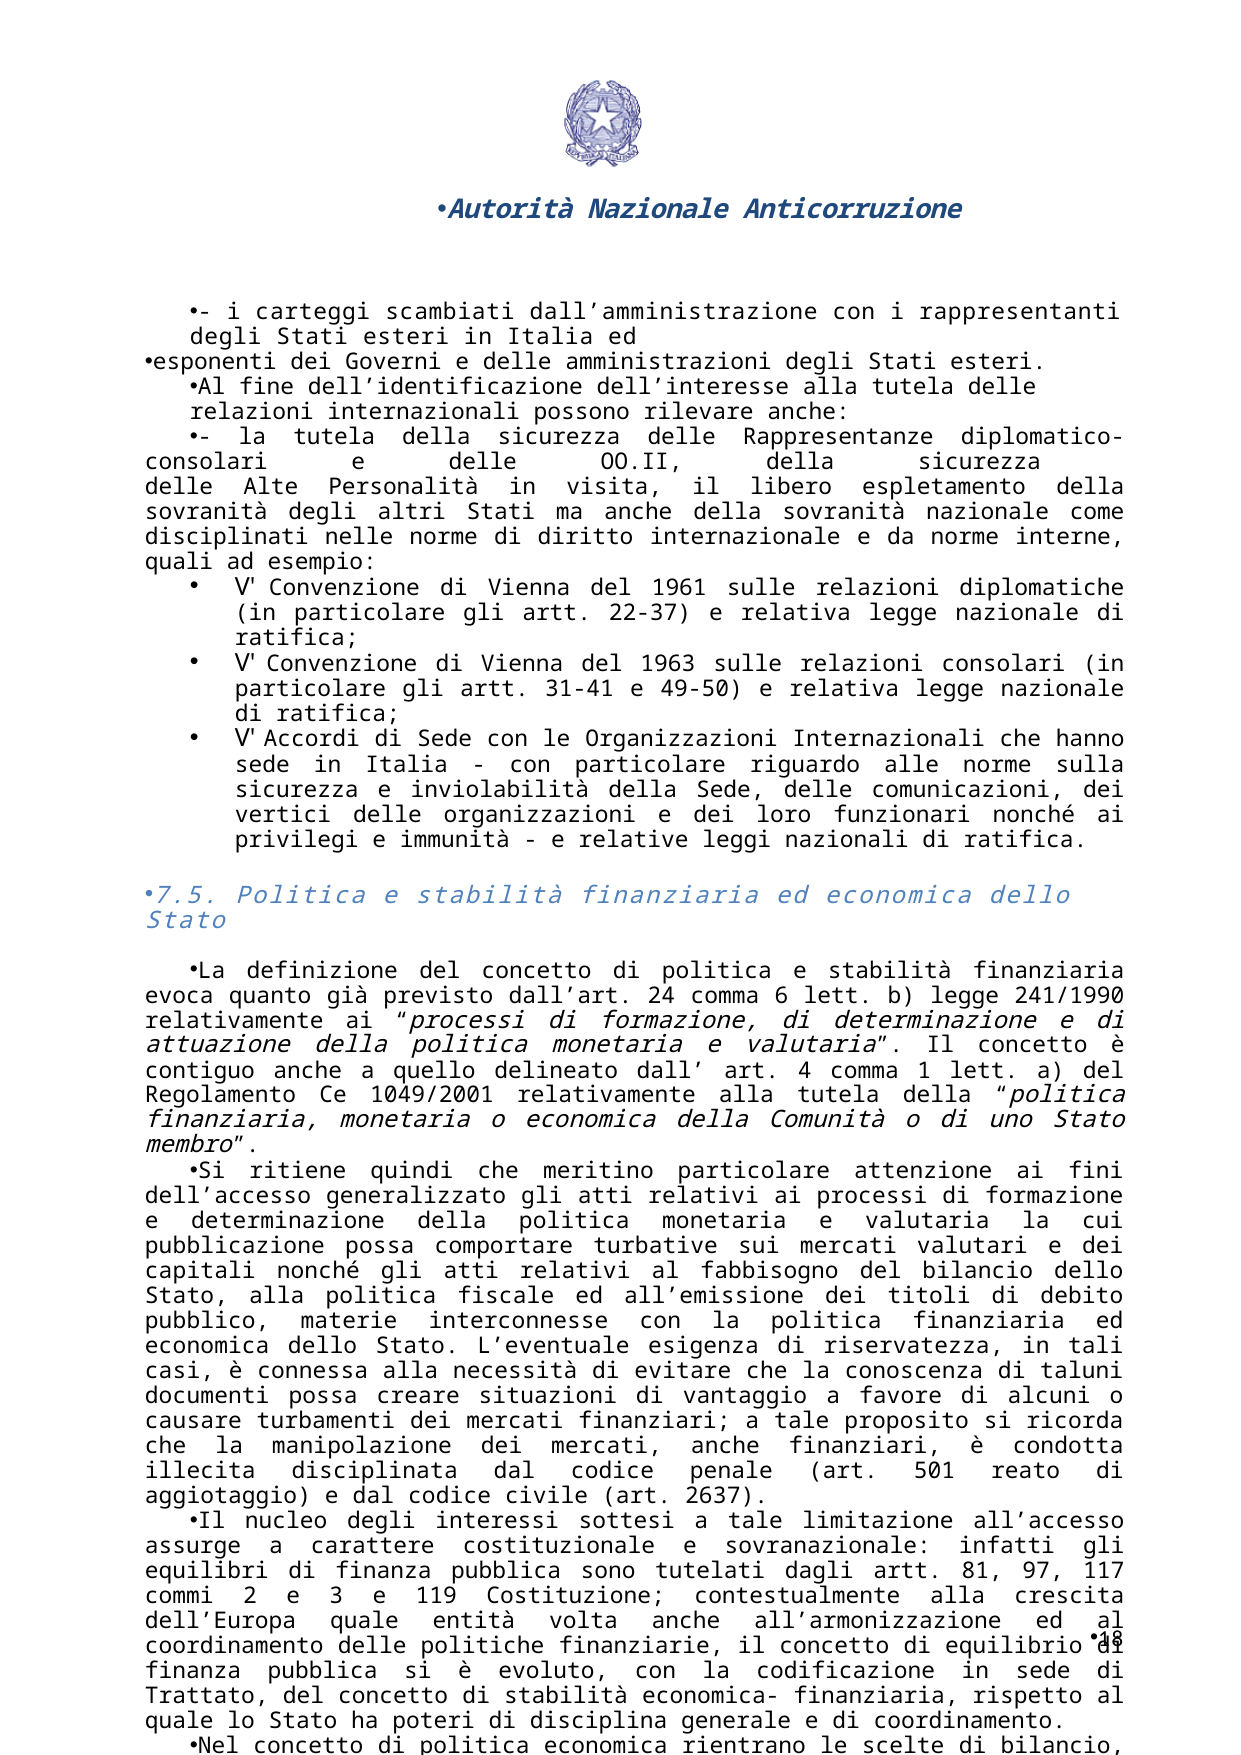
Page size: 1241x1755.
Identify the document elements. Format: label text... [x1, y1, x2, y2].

list 18 [1090, 1622, 1132, 1651]
list Autorità Nazionale Anticorruzione - i carteggi scambiati dall’amministrazione con i rappresentanti degli Stati esteri in Italia ed esponenti dei Governi e delle amministrazioni degli Stati esteri. Al fine dell’identificazione dell’interesse alla tutela delle relazioni internazionali possono rilevare anche: - la tutela della sicurezza delle Rappresentanze diplomatico-consolari e delle OO.II, della sicurezza delle Alte Personalità in visita, il libero espletamento della sovranità degli altri Stati ma anche della sovranità nazionale come disciplinati nelle norme di diritto internazionale e da norme interne, quali ad esempio: V' Convenzione di Vienna del 1961 sulle relazioni diplomatiche (in particolare gli artt. 22-37) e relativa legge nazionale di ratifica; V' Convenzione di Vienna del 1963 sulle relazioni consolari (in particolare gli artt. 31-41 e 49-50) e relativa legge nazionale di ratifica; V' Accordi di Sede con le Organizzazioni Internazionali che hanno sede in Italia - con particolare riguardo alle norme sulla sicurezza e inviolabilità della Sede, delle comunicazioni, dei vertici delle organizzazioni e dei loro funzionari nonché ai privilegi e immunità - e relative leggi nazionali di ratifica. 7.5. Politica e stabilità finanziaria ed economica dello Stato La definizione del concetto di politica e stabilità finanziaria evoca quanto già previsto dall’art. 24 comma 6 lett. b) legge 241/1990 relativamente ai “processi di formazione, di determinazione e di attuazione della politica monetaria e valutaria”. Il concetto è contiguo anche a quello delineato dall’ art. 4 comma 1 lett. a) del Regolamento Ce 1049/2001 relativamente alla tutela della “politica finanziaria, monetaria o economica della Comunità o di uno Stato membro”. Si ritiene quindi che meritino particolare attenzione ai fini dell’accesso generalizzato gli atti relativi ai processi di formazione e determinazione della politica monetaria e valutaria la cui pubblicazione possa comportare turbative sui mercati valutari e dei capitali nonché gli atti relativi al fabbisogno del bilancio dello Stato, alla politica fiscale ed all’emissione dei titoli di debito pubblico, materie interconnesse con la politica finanziaria ed economica dello Stato. L’eventuale esigenza di riservatezza, in tali casi, è connessa alla necessità di evitare che la conoscenza di taluni documenti possa creare situazioni di vantaggio a favore di alcuni o causare turbamenti dei mercati finanziari; a tale proposito si ricorda che la manipolazione dei mercati, anche finanziari, è condotta illecita disciplinata dal codice penale (art. 501 reato di aggiotaggio) e dal codice civile (art. 2637). Il nucleo degli interessi sottesi a tale limitazione all’accesso assurge a carattere costituzionale e sovranazionale: infatti gli equilibri di finanza pubblica sono tutelati dagli artt. 81, 97, 117 commi 2 e 3 e 119 Costituzione; contestualmente alla crescita dell’Europa quale entità volta anche all’armonizzazione ed al coordinamento delle politiche finanziarie, il concetto di equilibrio di finanza pubblica si è evoluto, con la codificazione in sede di Trattato, del concetto di stabilità economica- finanziaria, rispetto al quale lo Stato ha poteri di disciplina generale e di coordinamento. Nel concetto di politica economica rientrano le scelte di bilancio, gli atti relativi al fabbisogno del bilancio dello Stato, alla politica fiscale ed all’emissione dei titoli di debito pubblico. Nel concetto di stabilità finanziaria rientra la gestione delle finanze pubbliche, la sostenibilità del debito pubblico, la capitalizzazione delle istituzioni finanziarie; andrà prestata particolare attenzione quindi, a tutte le informazioni (precipuamente in possesso di Banca d’Italia, Mef, Consob, Isvap) per la salvaguardia della stabilità del sistema finanziario italiano, la prevenzione e la gestione delle crisi finanziarie con potenziale effetto di natura sistemica, incluse quelle con ripercussioni rilevanti in altri paesi, attinenti a singole banche o imprese assicurative, gruppi bancari o assicurativi, conglomerati finanziari o altre istituzioni finanziarie in grado di avere effetti di contagio sul sistema finanziario italiano. [130, 193, 1140, 1623]
picture [563, 79, 644, 168]
